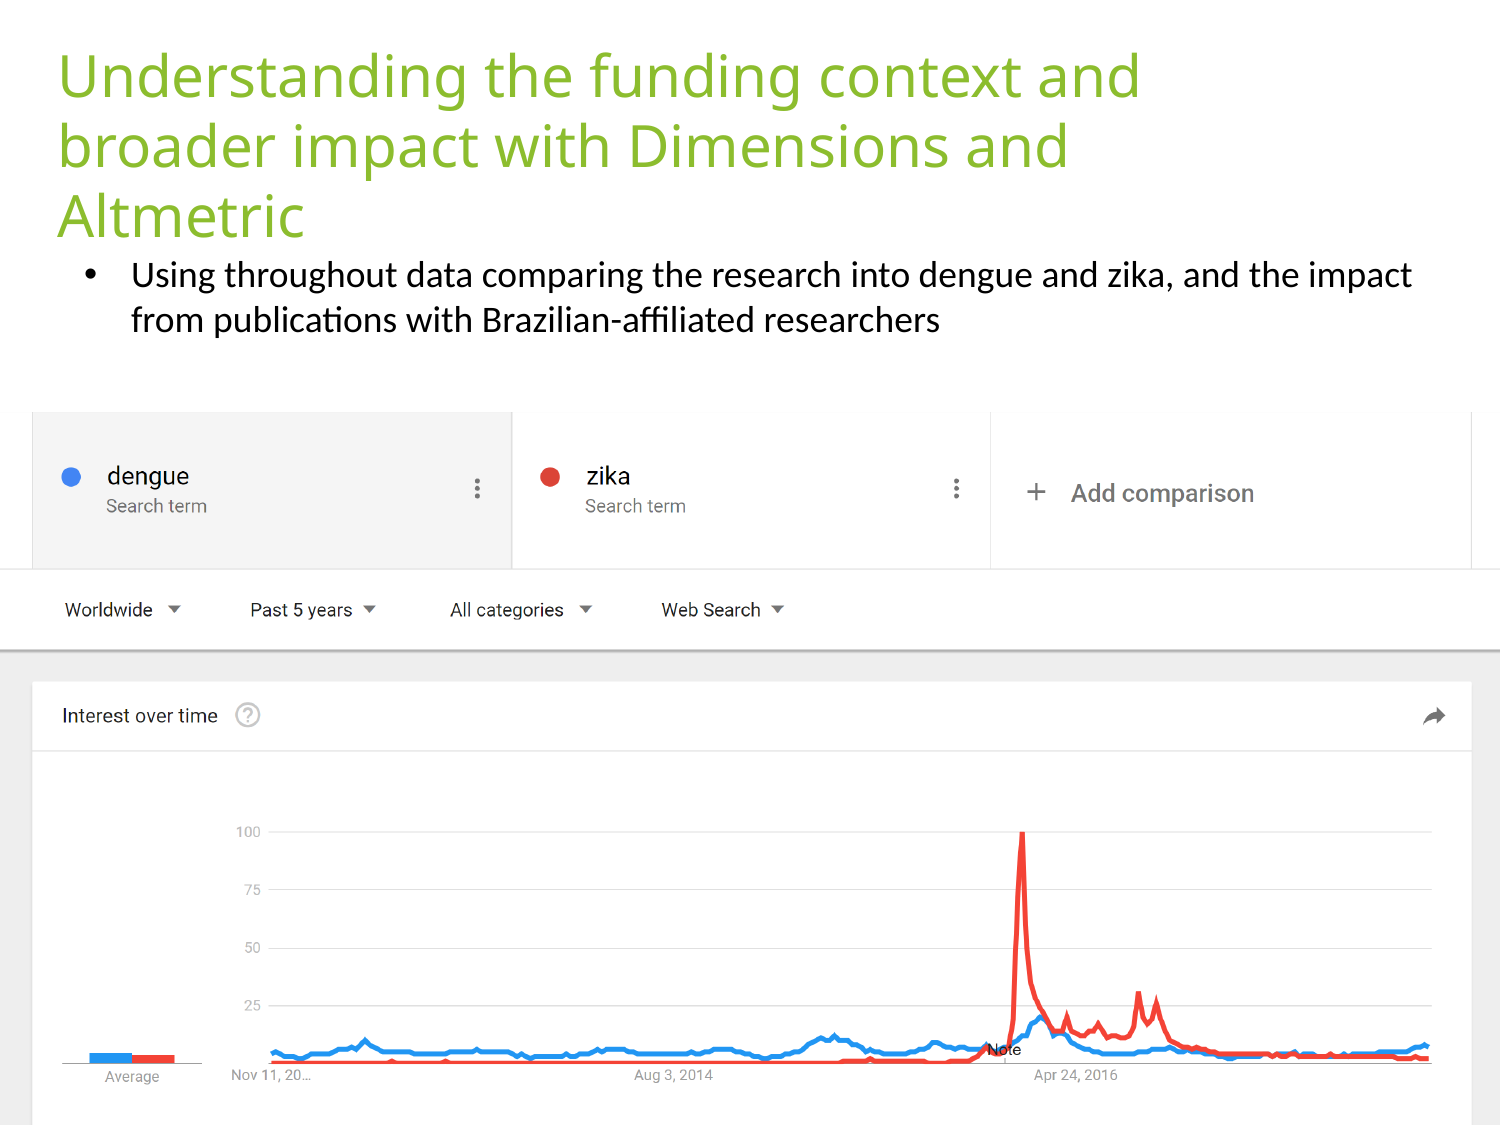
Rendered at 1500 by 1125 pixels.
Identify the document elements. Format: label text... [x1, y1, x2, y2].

picture [0, 412, 1500, 1125]
title Understanding the funding context and broader impact with Dimensions and Altmetric [42, 45, 1346, 244]
text_box Using throughout data comparing the research into dengue and zika, and the impact from publications with Brazilian-affiliated researchers [69, 243, 1431, 348]
